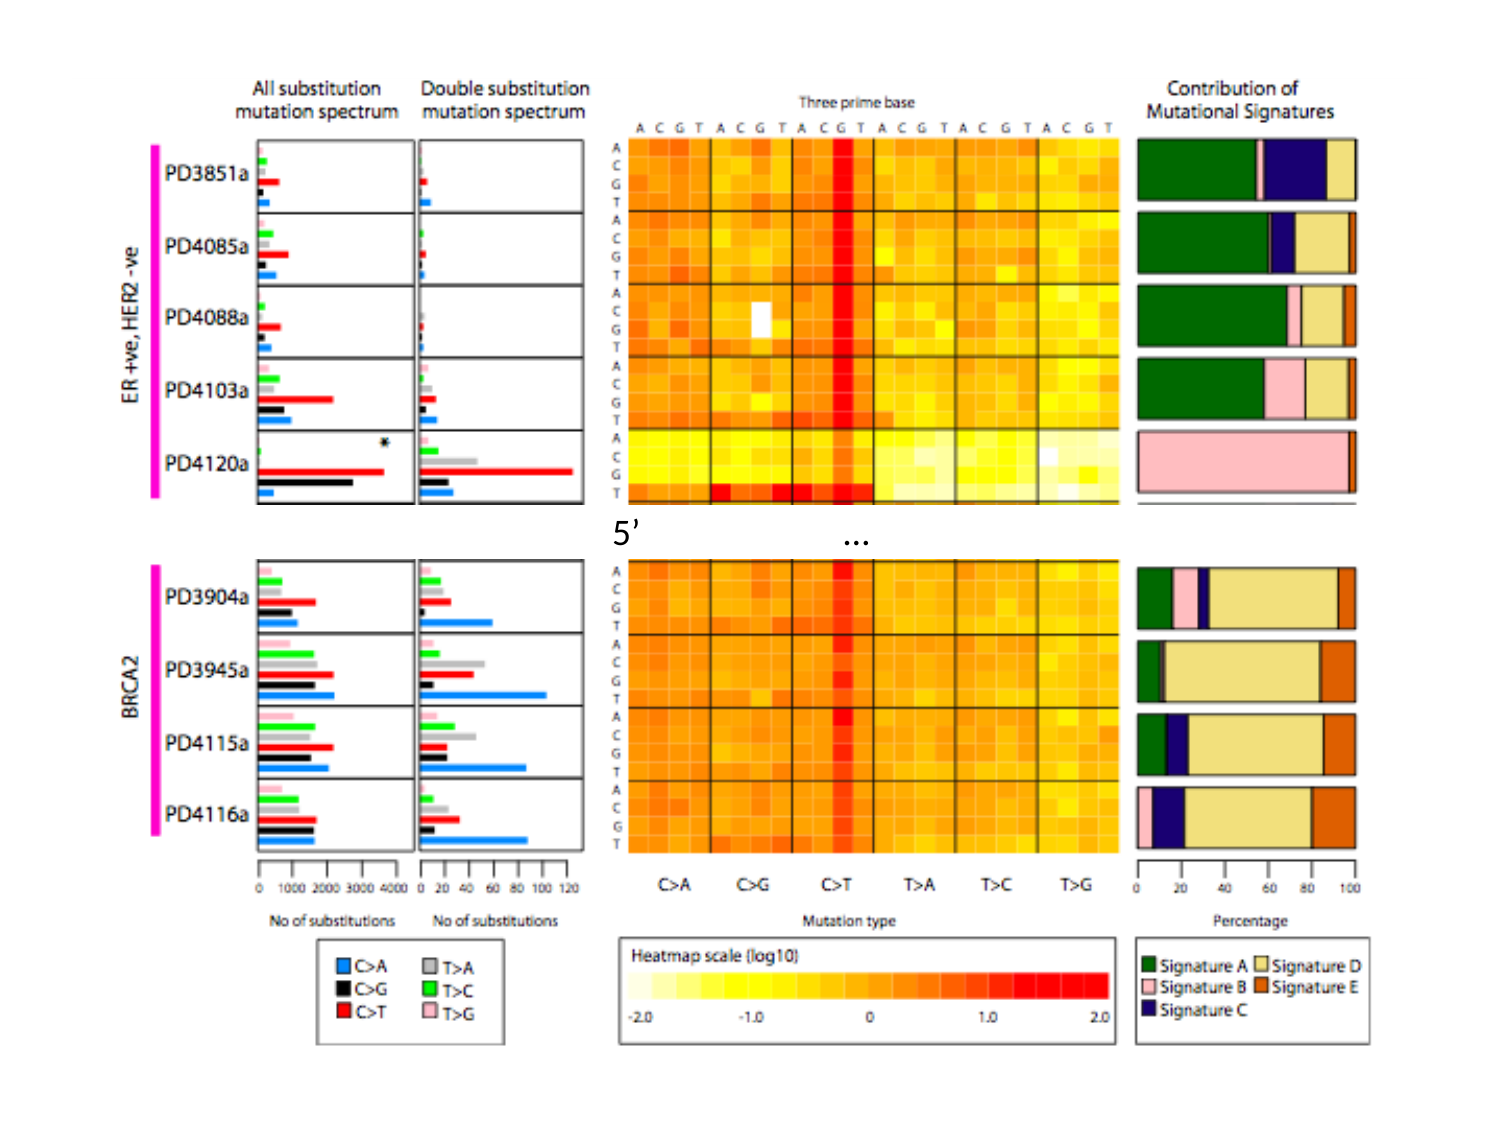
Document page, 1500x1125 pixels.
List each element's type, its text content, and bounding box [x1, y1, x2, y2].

picture [66, 559, 1390, 1071]
picture [72, 77, 1428, 505]
text_box 5’ … [597, 513, 886, 558]
